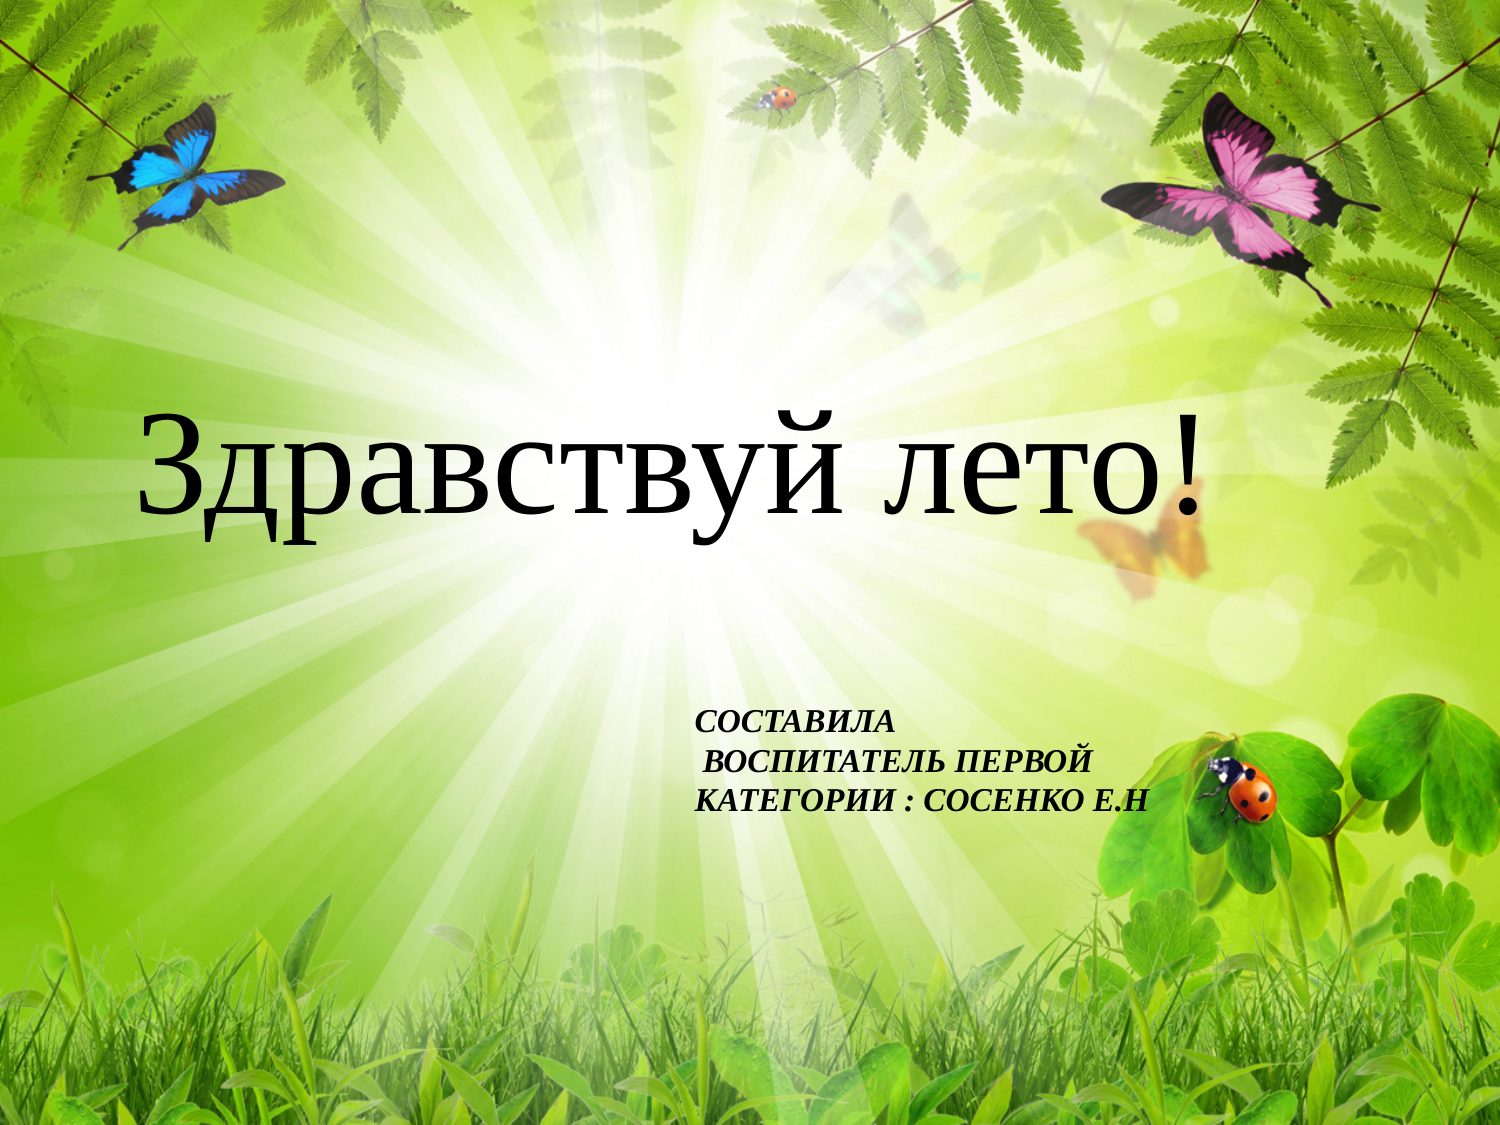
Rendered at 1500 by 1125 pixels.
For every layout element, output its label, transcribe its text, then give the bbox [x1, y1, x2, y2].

picture [0, 0, 1500, 1125]
title Составила воспитатель первой категории : Сосенко Е.Н [679, 691, 1254, 947]
list Здравствуй лето! [118, 304, 1394, 610]
